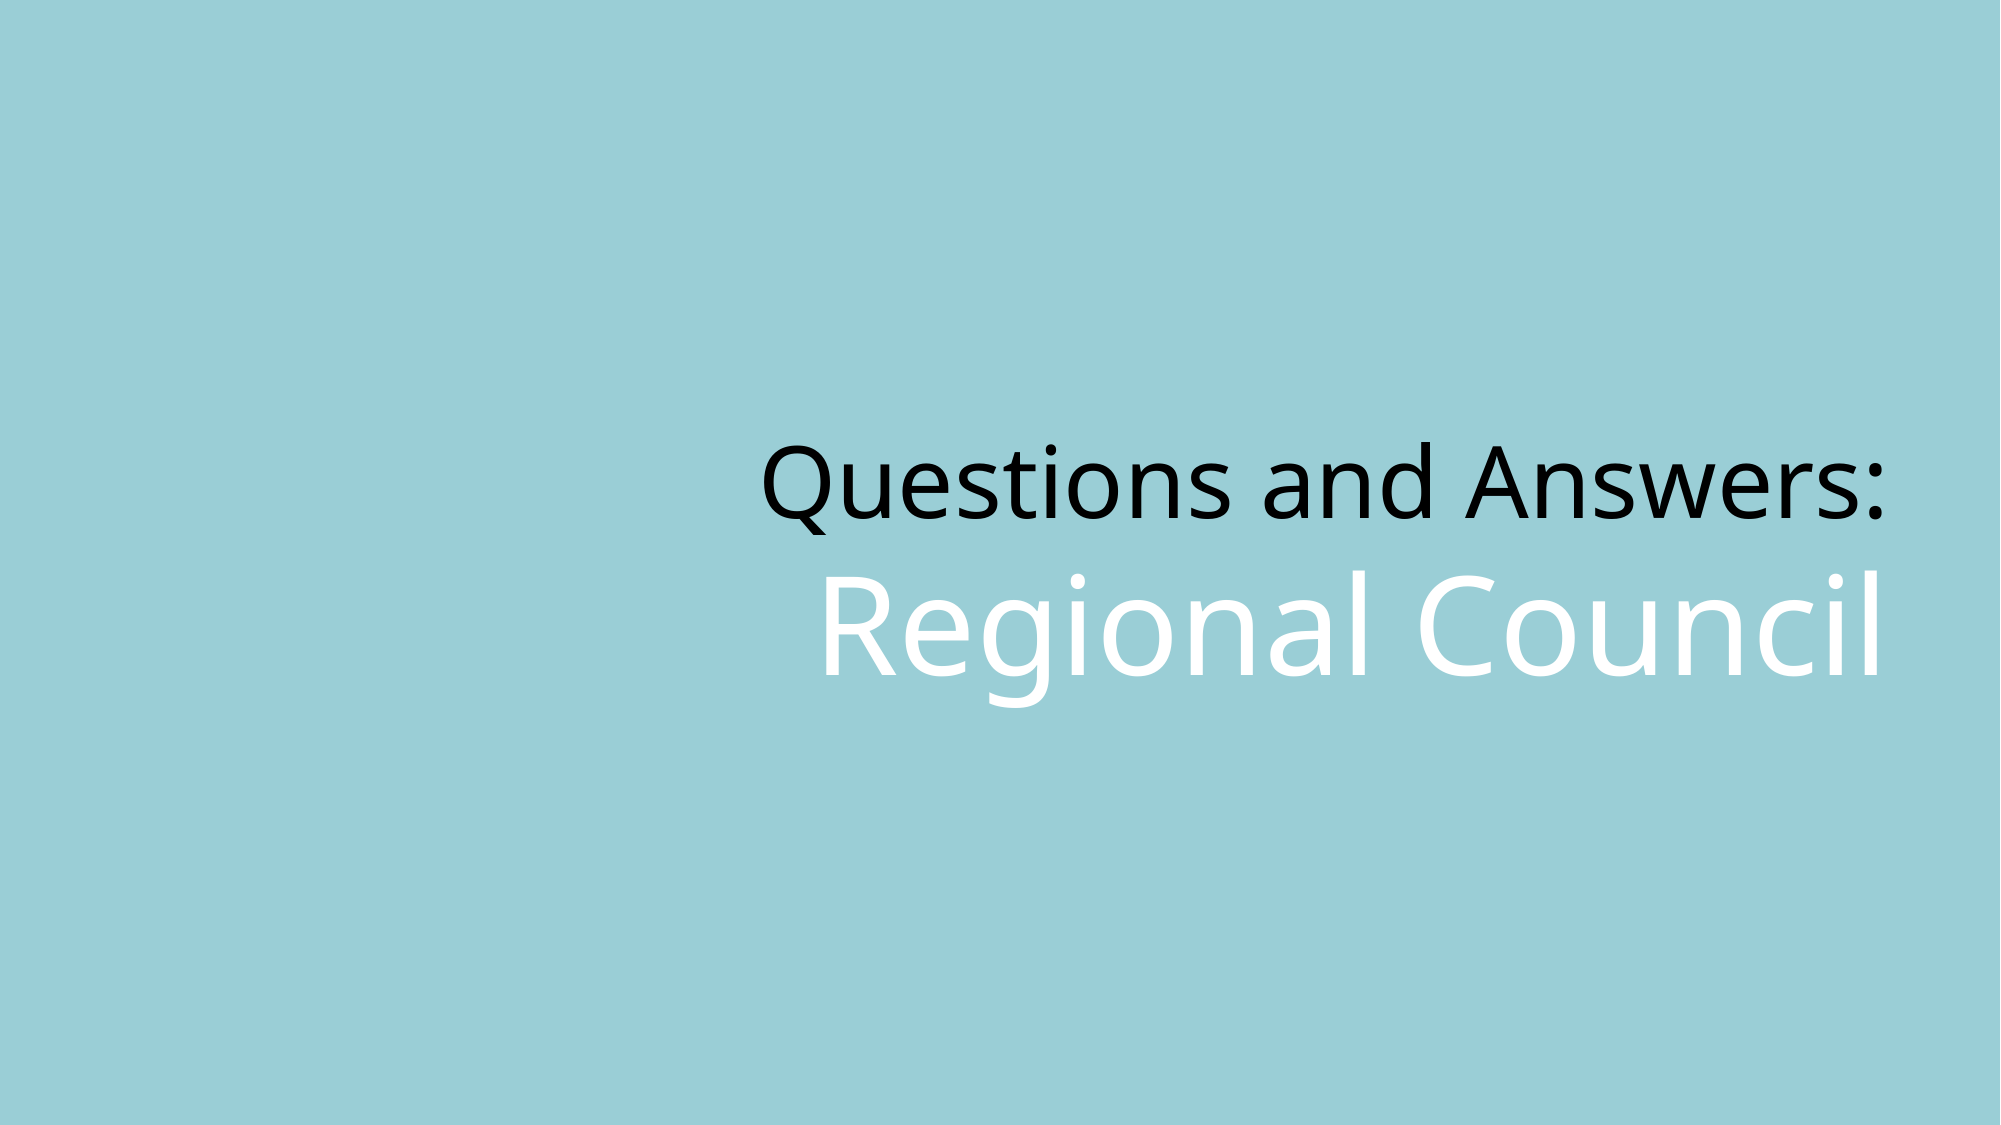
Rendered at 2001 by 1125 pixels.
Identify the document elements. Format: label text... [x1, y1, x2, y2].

text_box Questions and Answers: Regional Council [370, 410, 1905, 711]
